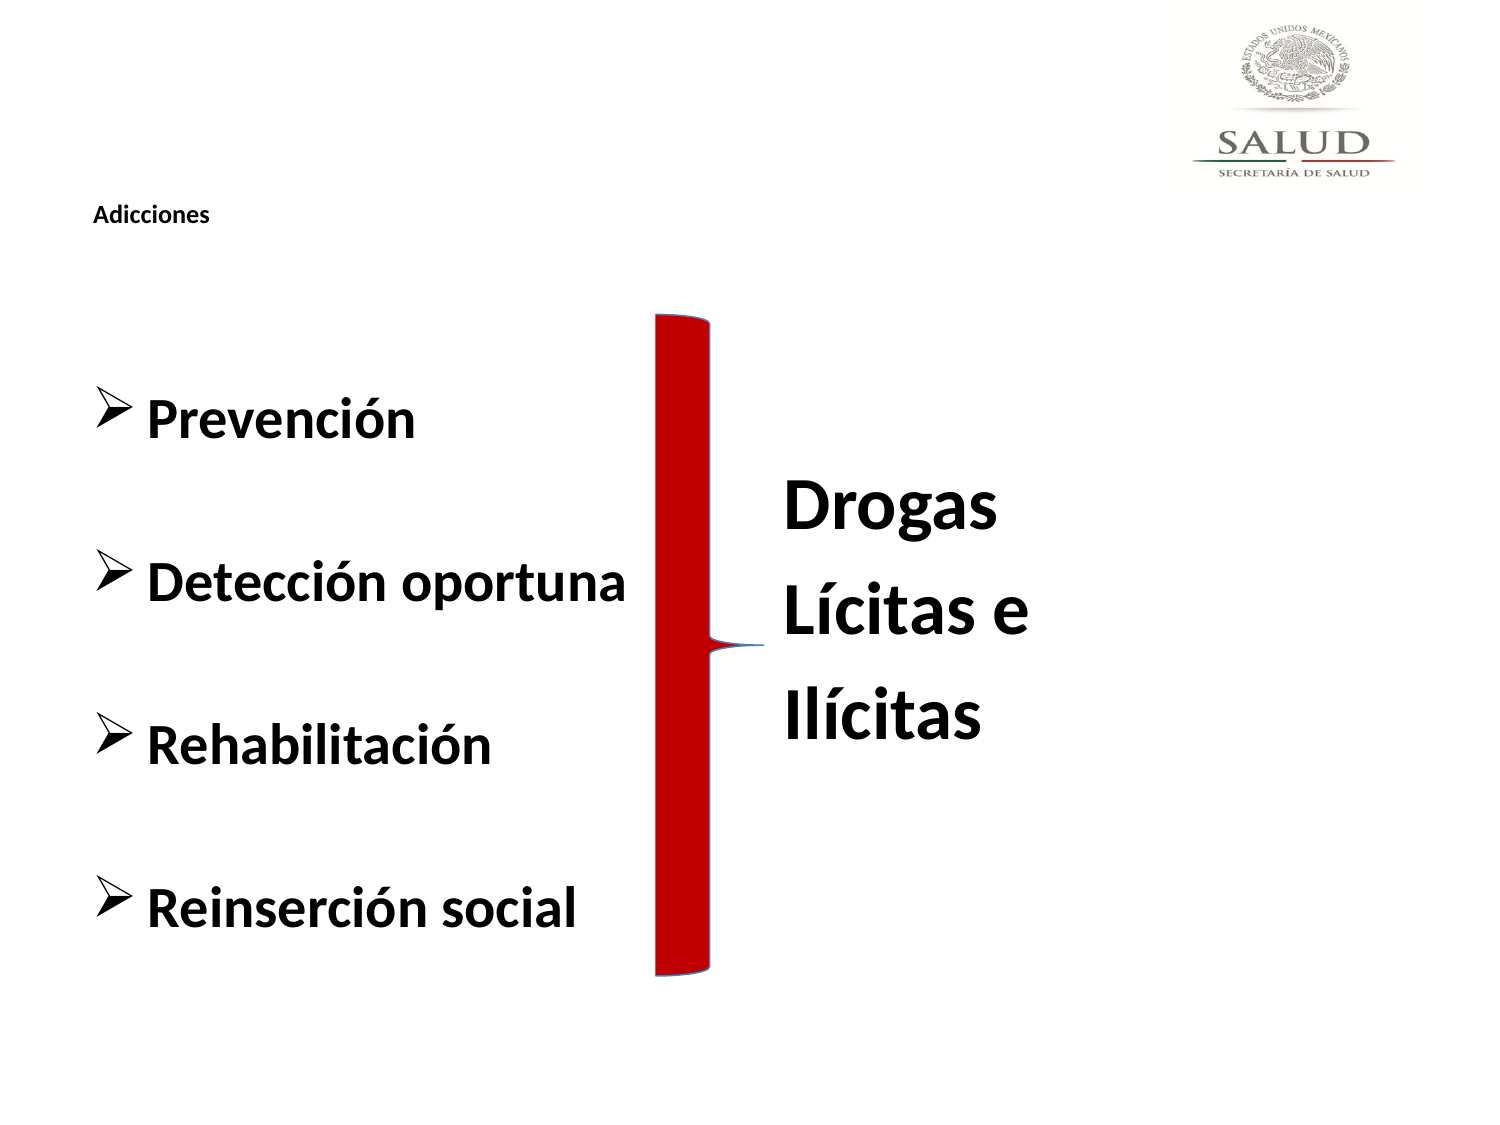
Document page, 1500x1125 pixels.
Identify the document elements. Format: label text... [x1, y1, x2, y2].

list Drogas Lícitas e Ilícitas [768, 361, 1317, 929]
text_box [655, 313, 765, 977]
list Prevención Detección oportuna Rehabilitación Reinserción social [76, 290, 740, 1034]
picture [1157, 0, 1430, 202]
title Adicciones [78, 30, 1429, 315]
